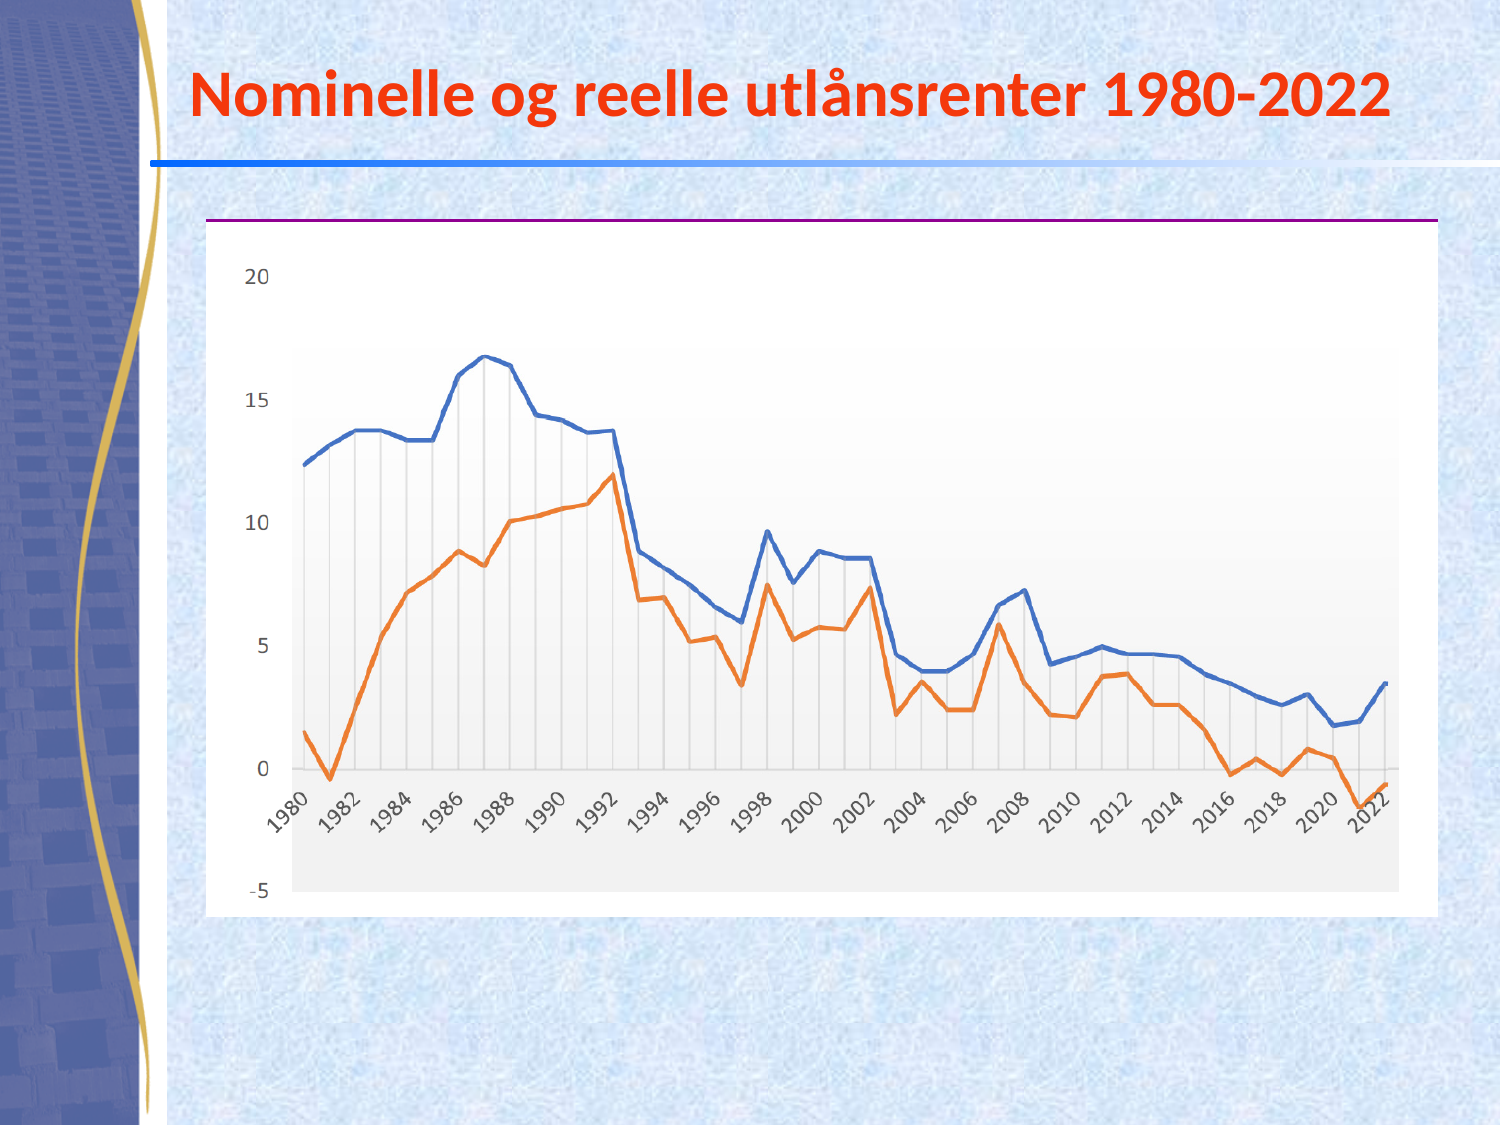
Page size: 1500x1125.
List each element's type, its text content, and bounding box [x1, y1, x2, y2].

title Nominelle og reelle utlånsrenter 1980-2022 [174, 19, 1500, 161]
picture [0, 0, 1500, 1125]
